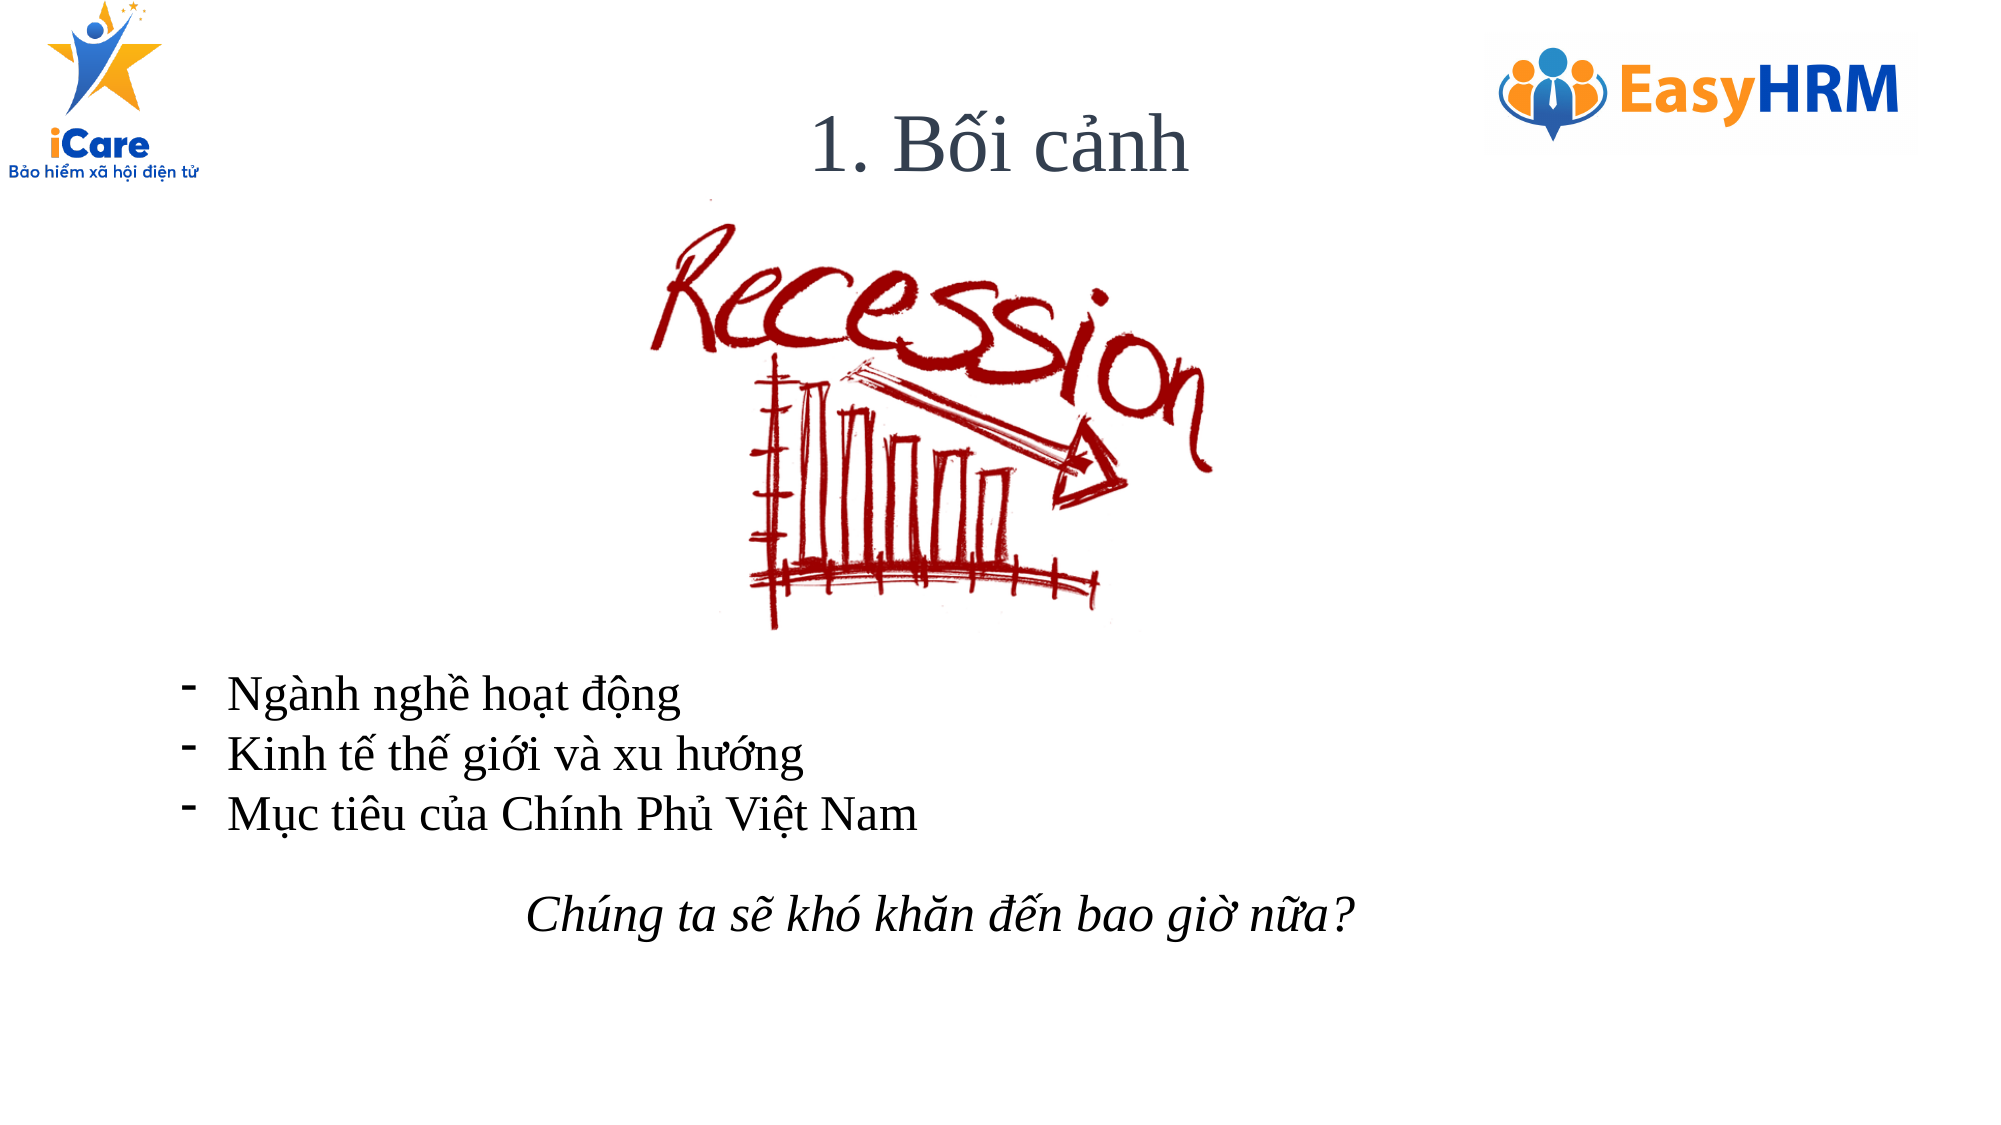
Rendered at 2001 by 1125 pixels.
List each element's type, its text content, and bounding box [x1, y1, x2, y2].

picture [1484, 32, 1918, 155]
text_box Chúng ta sẽ khó khăn đến bao giờ nữa? [510, 871, 1773, 949]
title 1. Bối cảnh [249, 55, 1750, 197]
picture [536, 196, 1321, 633]
picture [0, 0, 216, 185]
text_box Ngành nghề hoạt động Kinh tế thế giới và xu hướng Mục tiêu của Chính Phủ Việt Nam [165, 653, 2000, 909]
